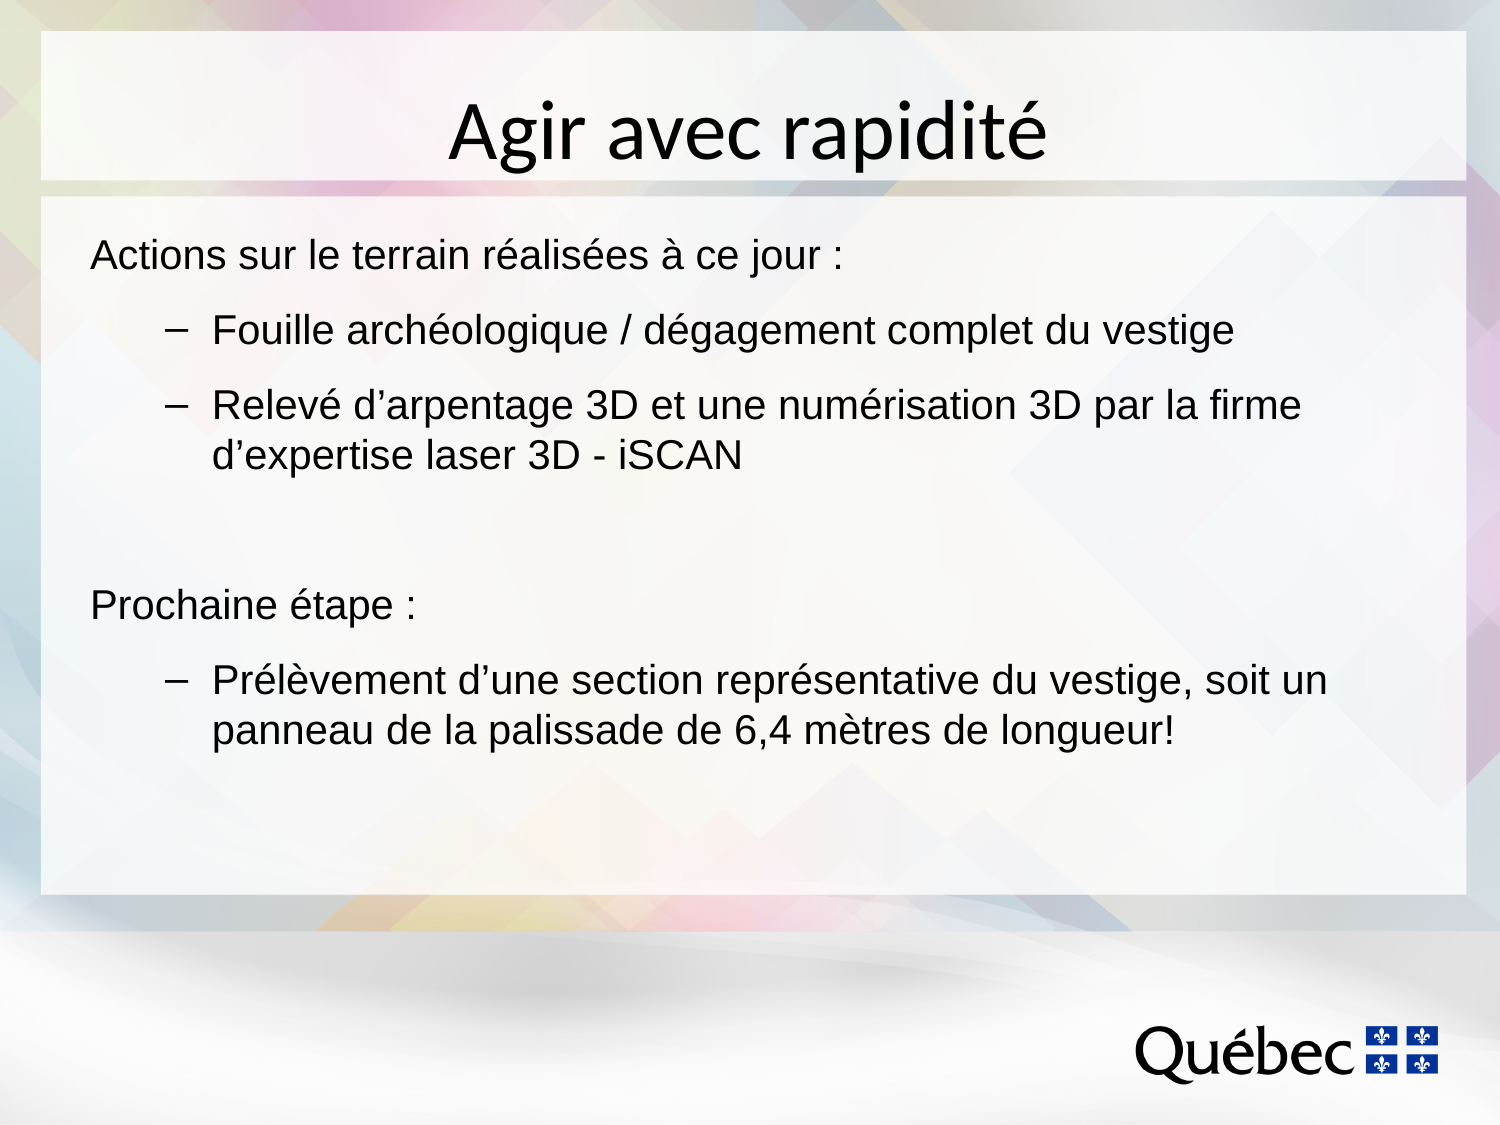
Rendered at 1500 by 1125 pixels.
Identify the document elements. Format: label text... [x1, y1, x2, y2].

title Agir avec rapidité [75, 66, 1424, 185]
list Actions sur le terrain réalisées à ce jour : Fouille archéologique / dégagement complet du vestige Relevé d’arpentage 3D et une numérisation 3D par la firme d’expertise laser 3D - iSCAN Prochaine étape : Prélèvement d’une section représentative du vestige, soit un panneau de la palissade de 6,4 mètres de longueur! [75, 219, 1425, 894]
picture [0, 0, 1500, 1125]
